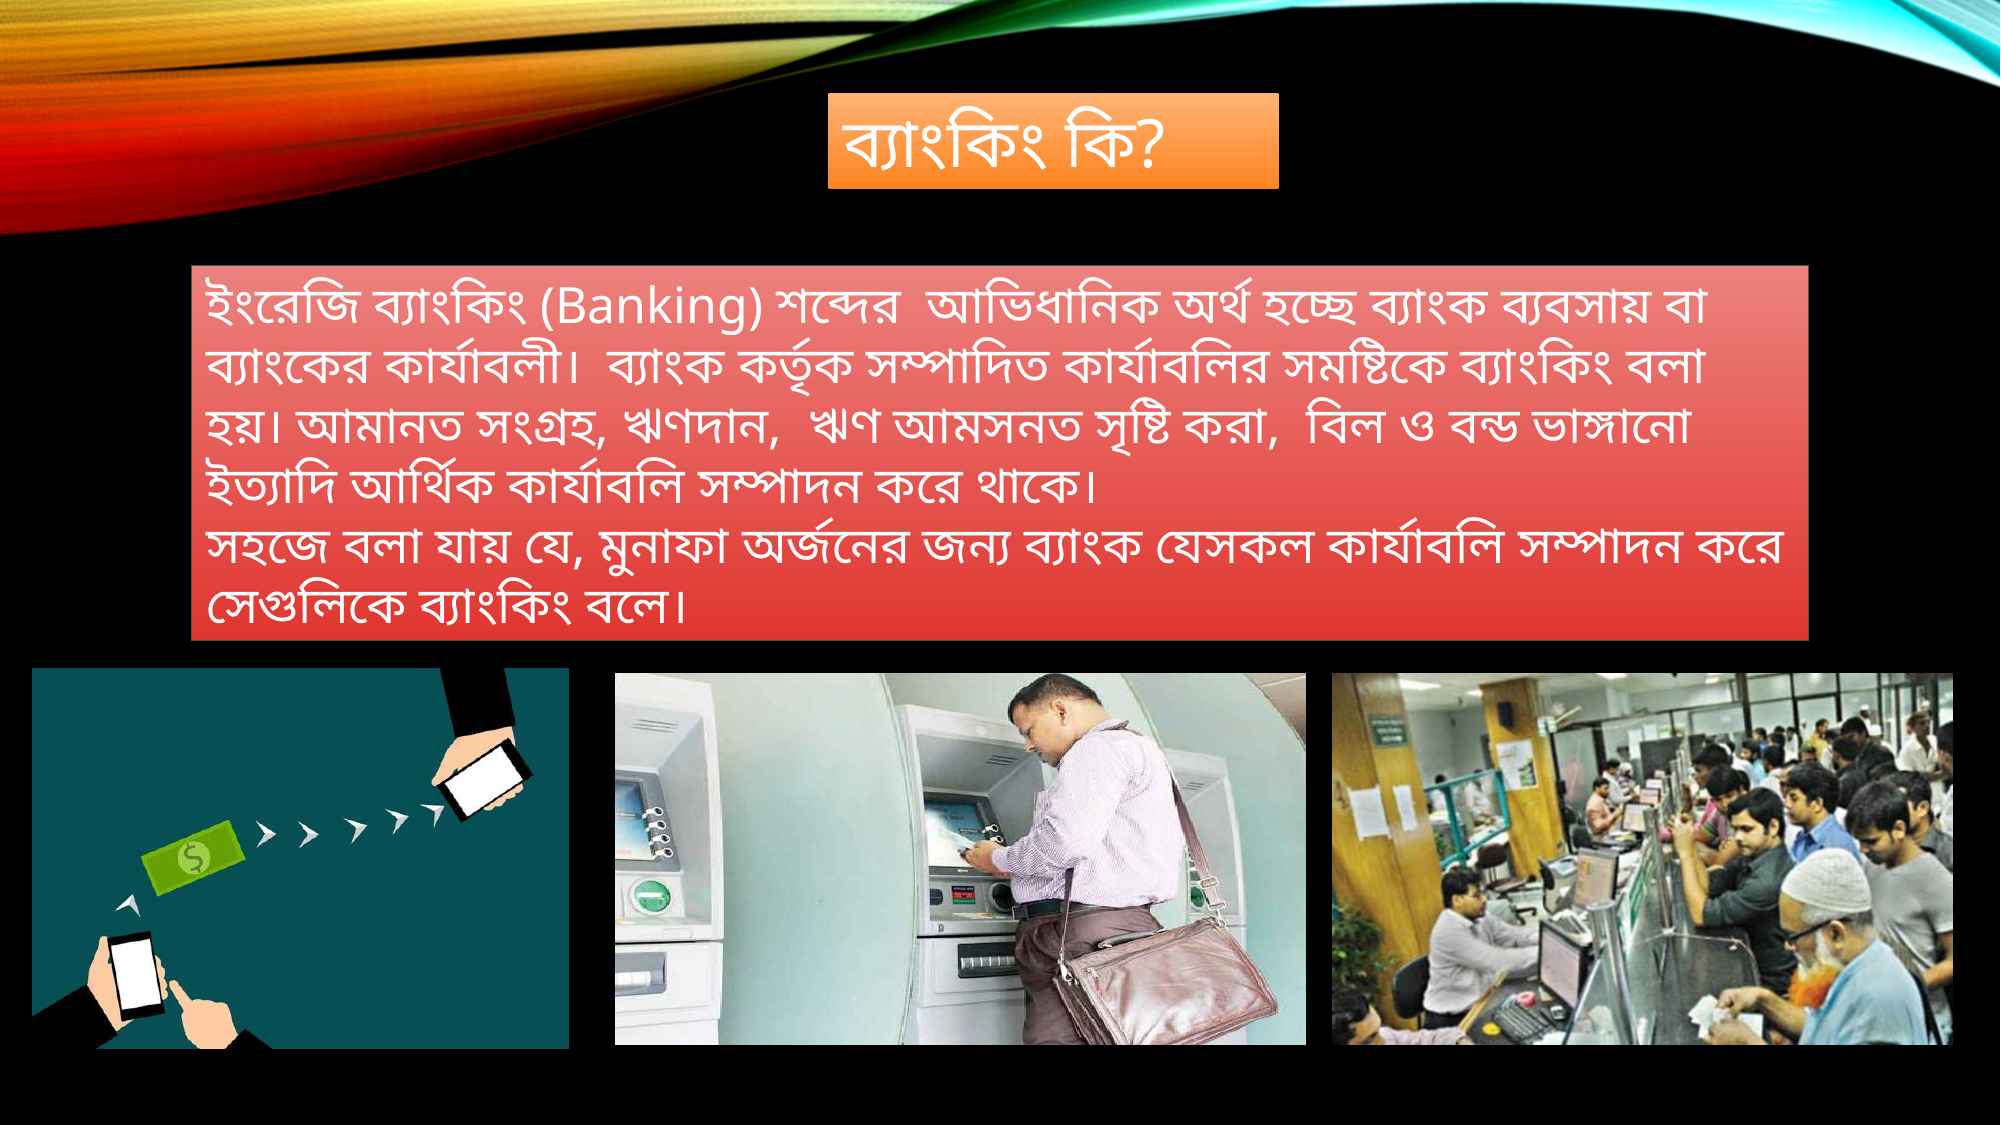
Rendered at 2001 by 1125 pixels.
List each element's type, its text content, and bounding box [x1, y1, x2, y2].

text_box ইংরেজি ব্যাংকিং (Banking) শব্দের আভিধানিক অর্থ হচ্ছে ব্যাংক ব্যবসায় বা ব্যাংকের কার্যাবলী। ব্যাংক কর্তৃক সম্পাদিত কার্যাবলির সমষ্টিকে ব্যাংকিং বলা হয়। আমানত সংগ্রহ, ঋণদান, ঋণ আমসনত সৃষ্টি করা, বিল ও বন্ড ভাঙ্গানো ইত্যাদি আর্থিক কার্যাবলি সম্পাদন করে থাকে। সহজে বলা যায় যে, মুনাফা অর্জনের জন্য ব্যাংক যেসকল কার্যাবলি সম্পাদন করে সেগুলিকে ব্যাংকিং বলে। [191, 265, 1809, 641]
picture [614, 672, 1306, 1046]
picture [0, 0, 2000, 237]
picture [1331, 672, 1953, 1046]
text_box ব্যাংকিং কি? [828, 93, 1279, 189]
picture [31, 668, 570, 1050]
